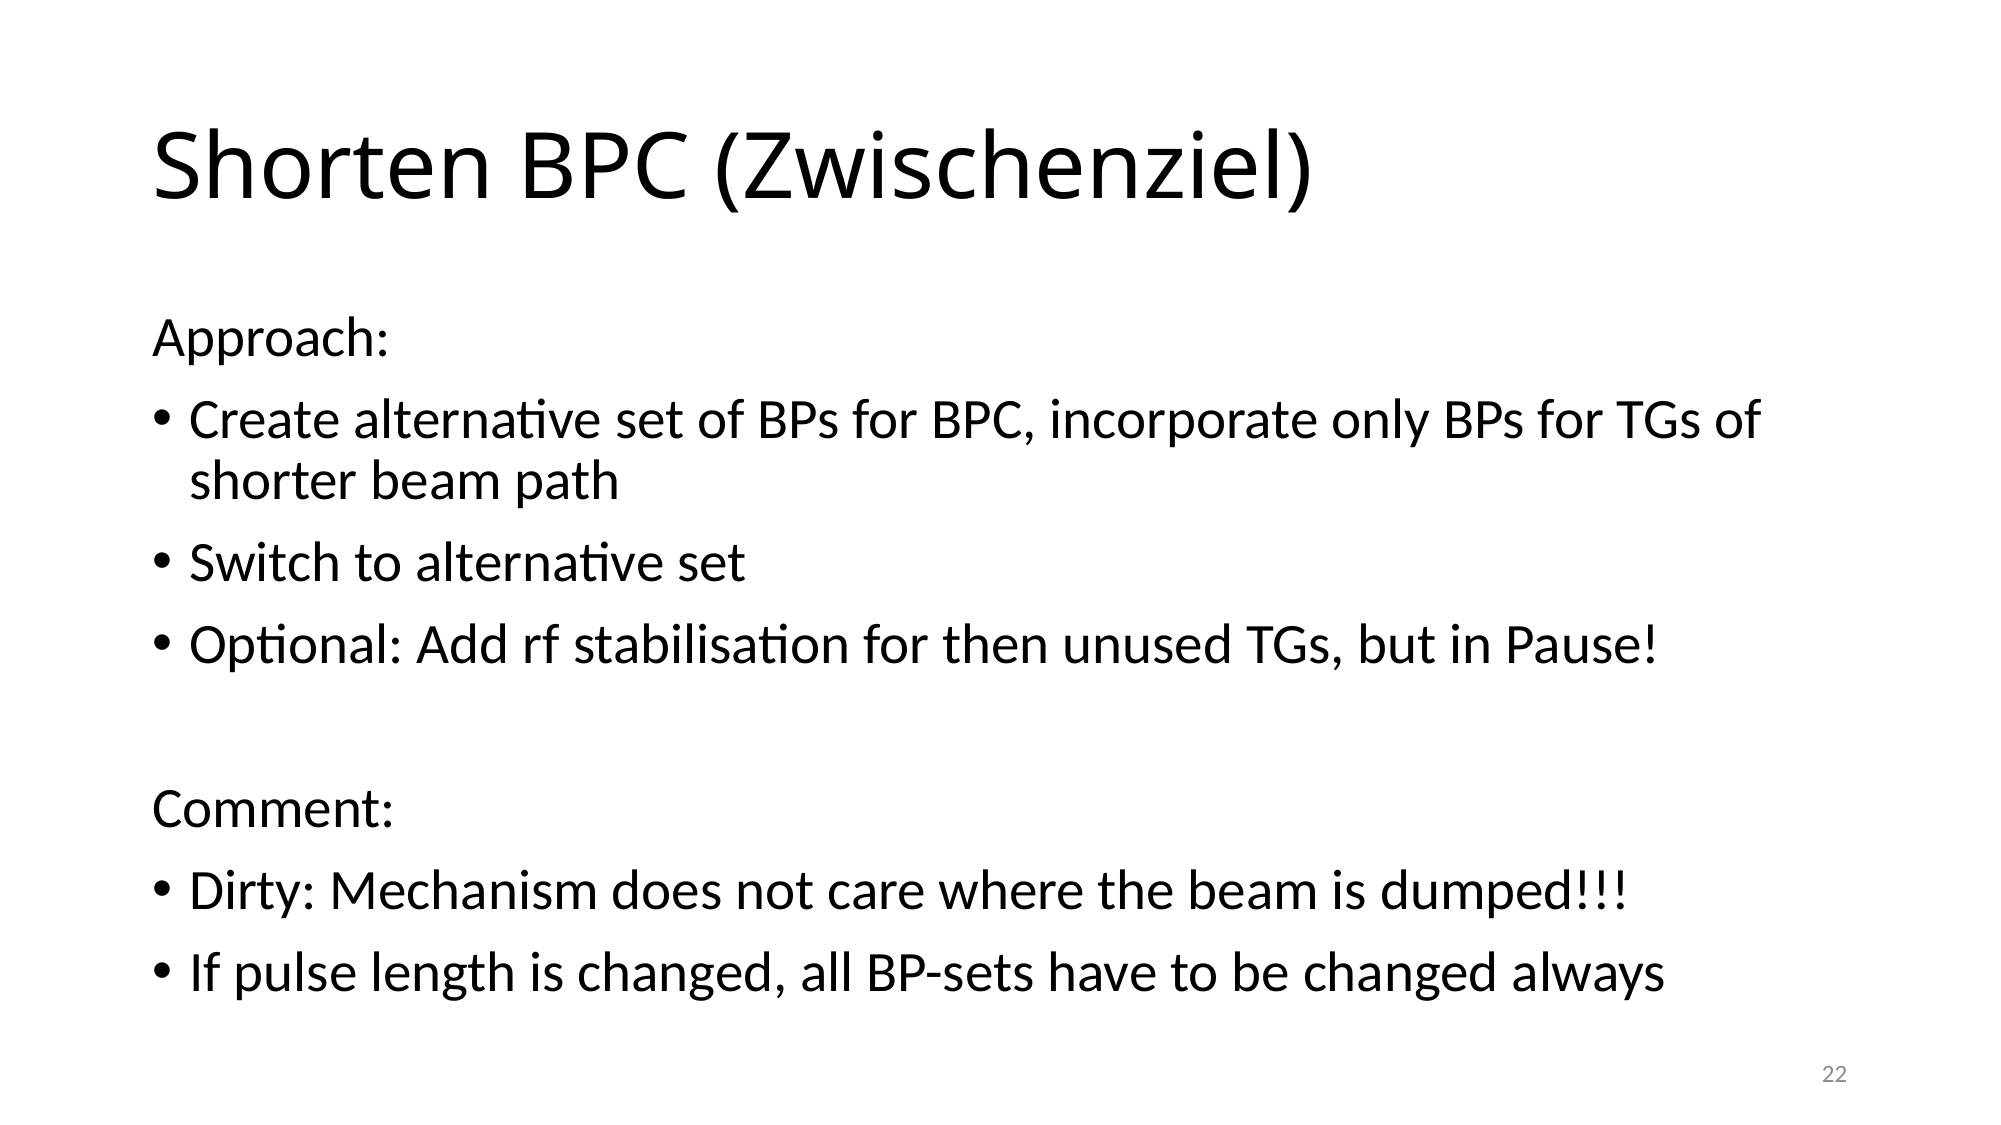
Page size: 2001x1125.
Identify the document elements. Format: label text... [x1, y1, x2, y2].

slide_number 22 [1412, 1042, 1863, 1103]
title Shorten BPC (Zwischenziel) [137, 59, 1863, 278]
list Approach: Create alternative set of BPs for BPC, incorporate only BPs for TGs of shorter beam path Switch to alternative set Optional: Add rf stabilisation for then unused TGs, but in Pause! Comment: Dirty: Mechanism does not care where the beam is dumped!!! If pulse length is changed, all BP-sets have to be changed always [137, 299, 1863, 1014]
